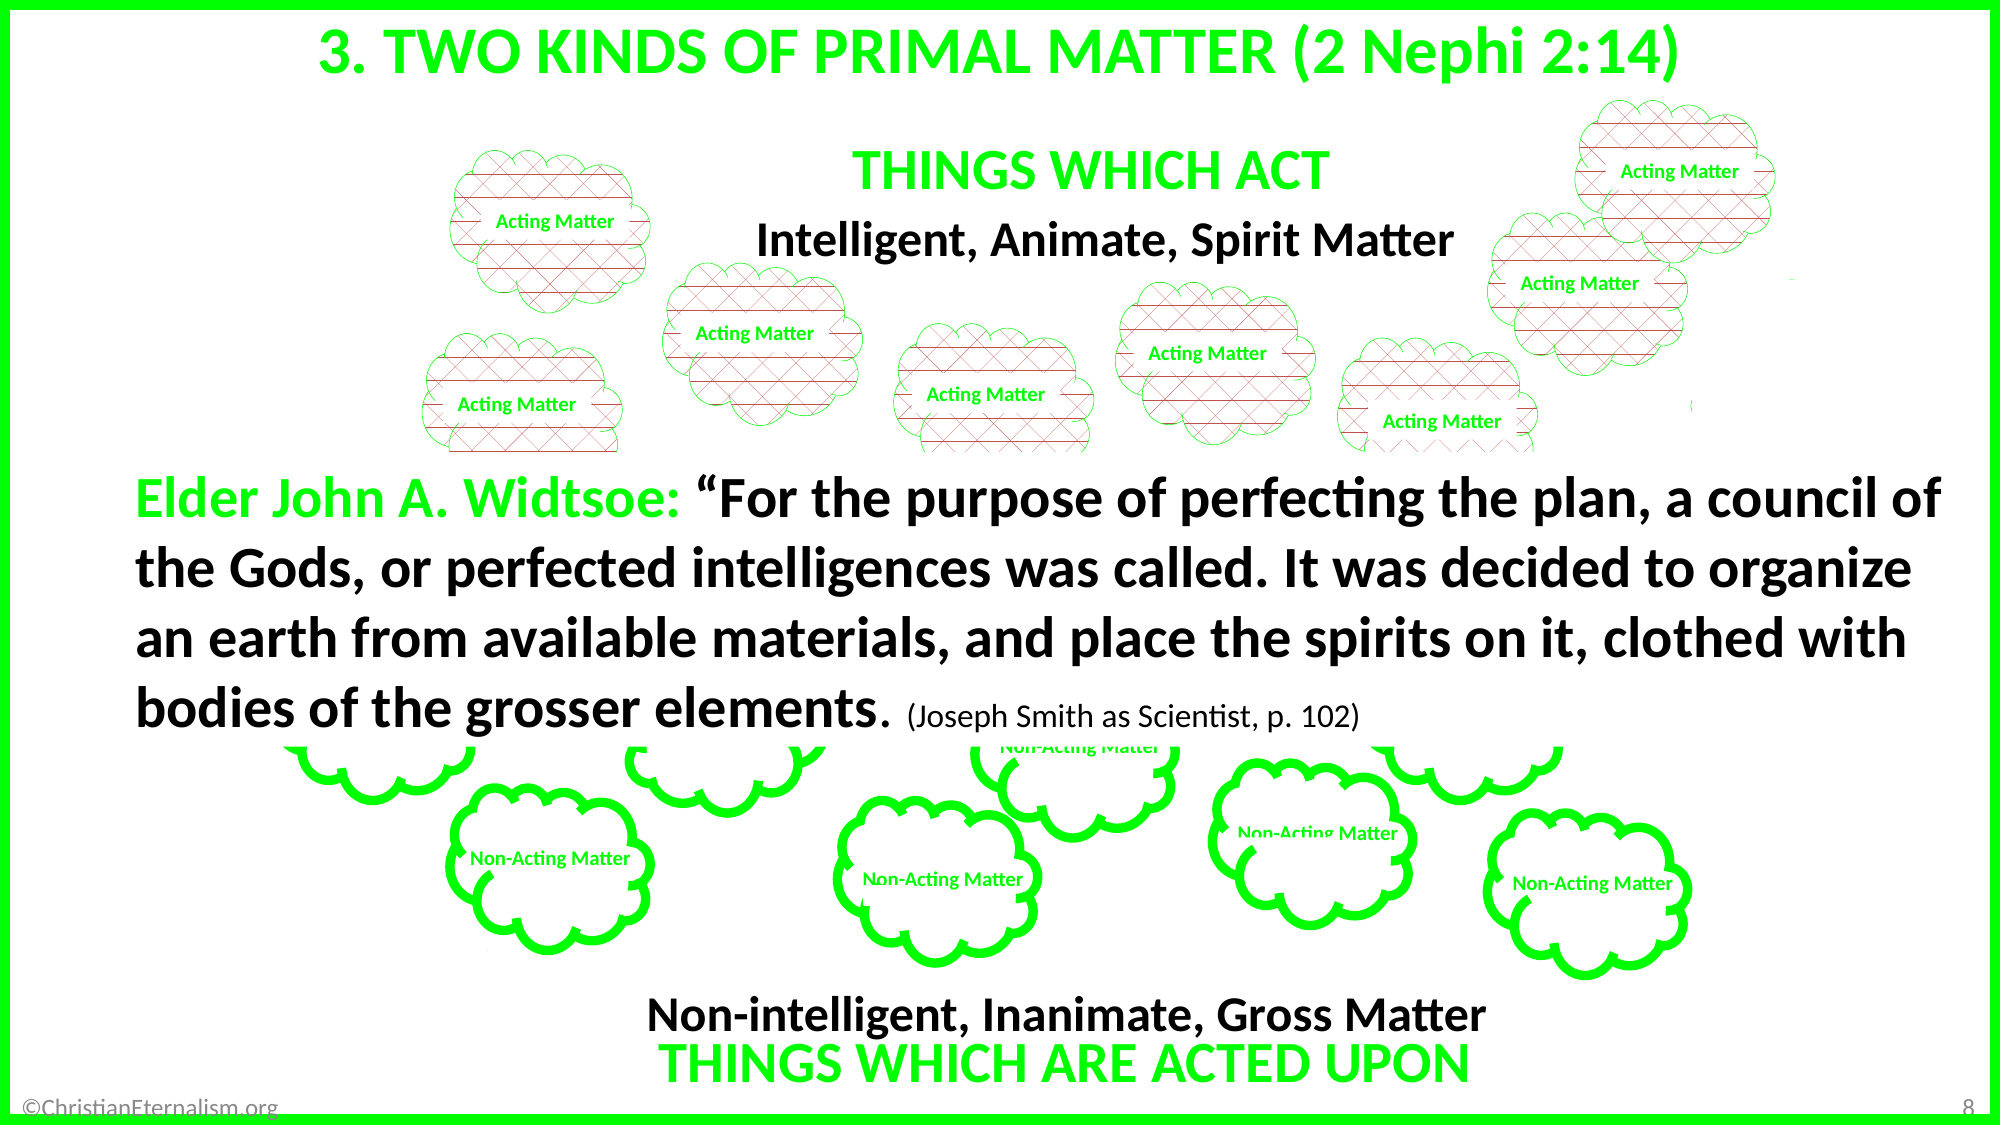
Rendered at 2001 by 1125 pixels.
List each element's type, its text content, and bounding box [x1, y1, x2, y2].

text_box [421, 99, 1776, 666]
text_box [274, 637, 1726, 1125]
footer ©ChristianEternalism.org [0, 1087, 269, 1125]
text_box [0, 0, 2000, 1125]
